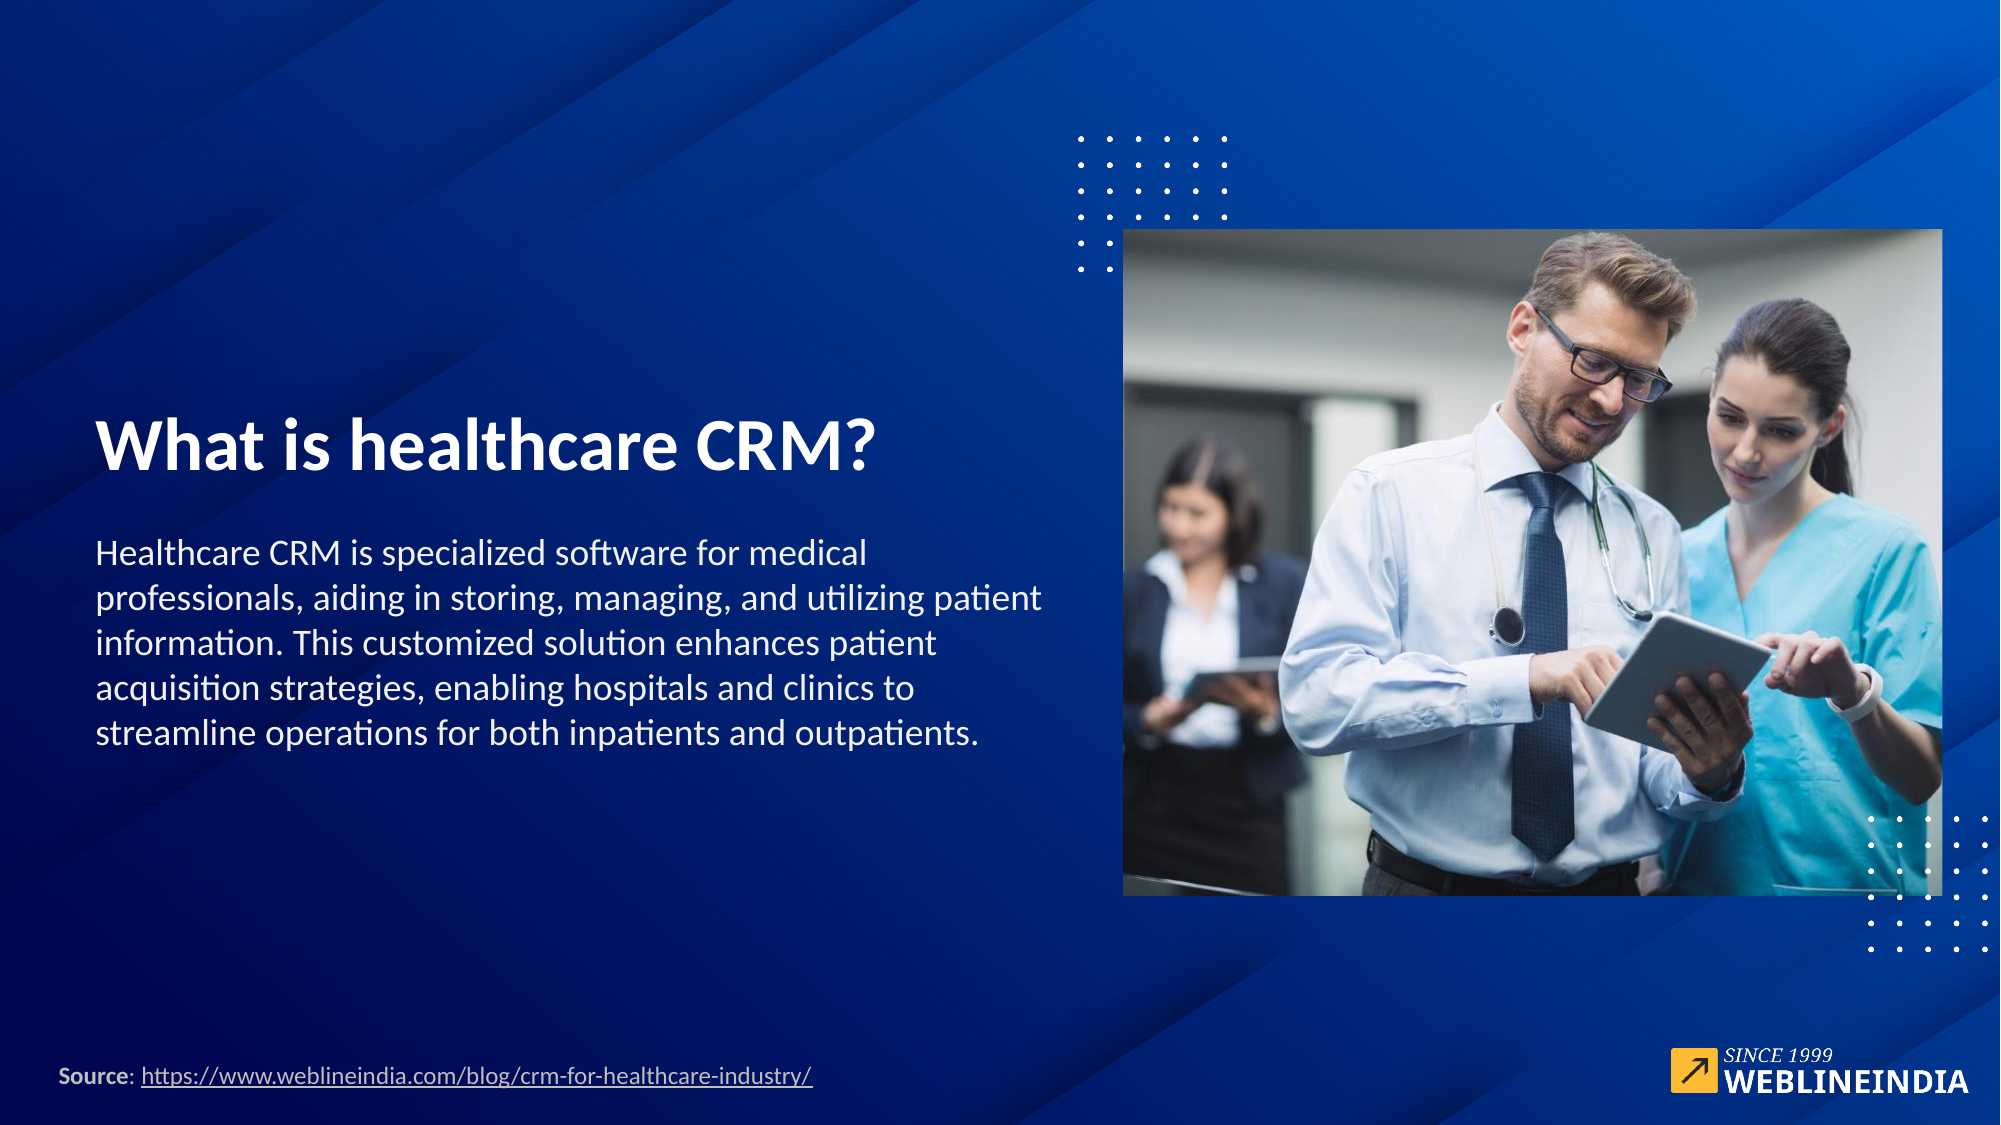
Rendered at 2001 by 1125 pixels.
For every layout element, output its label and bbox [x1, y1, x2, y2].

picture [0, 0, 2000, 1125]
text_box [80, 387, 1100, 764]
text_box [43, 1046, 1969, 1096]
